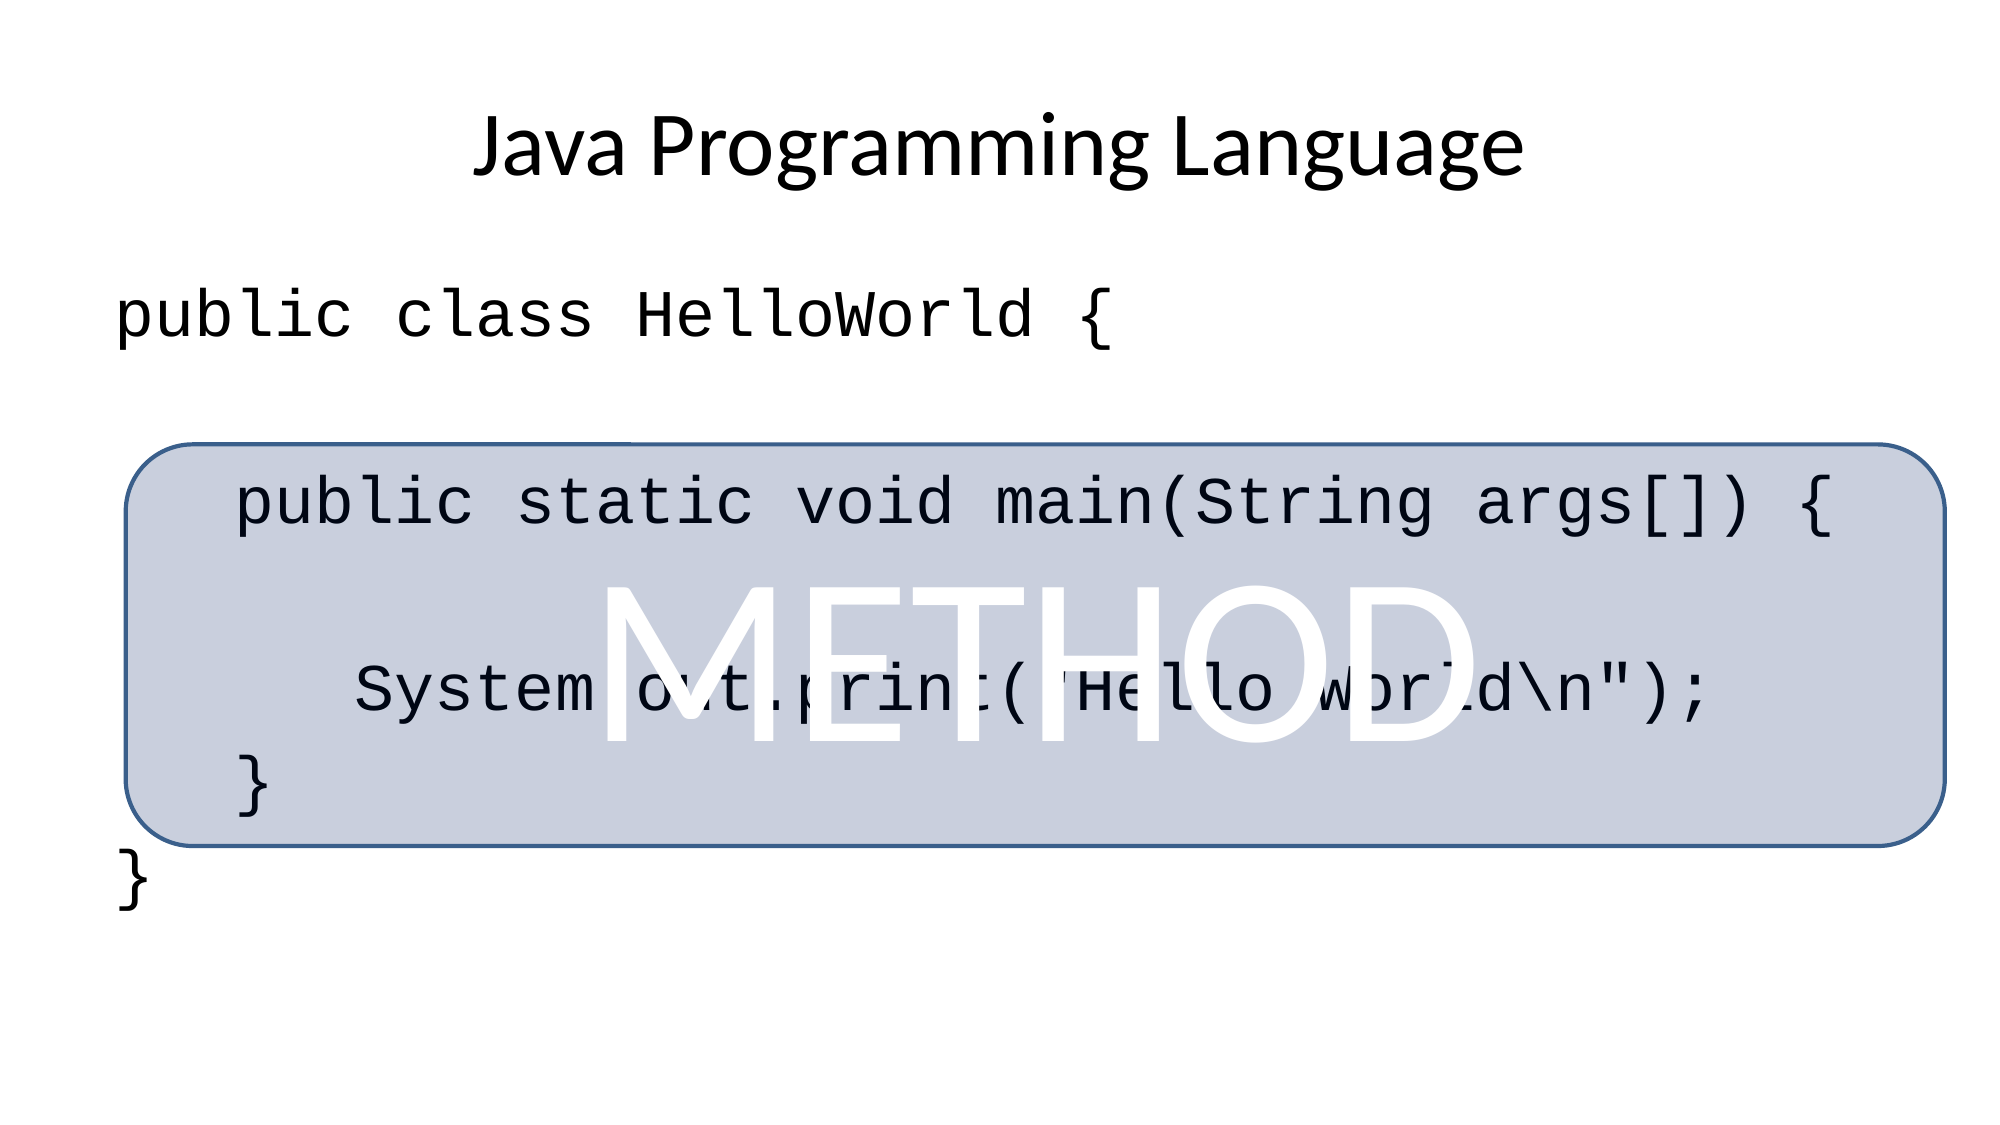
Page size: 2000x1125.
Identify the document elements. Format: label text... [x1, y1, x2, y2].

title Java Programming Language [99, 45, 1900, 233]
text_box METHOD [123, 442, 1947, 849]
list public class HelloWorld { public static void main(String args[]) { System.out.print("Hello World\n"); } } [99, 262, 1900, 1005]
